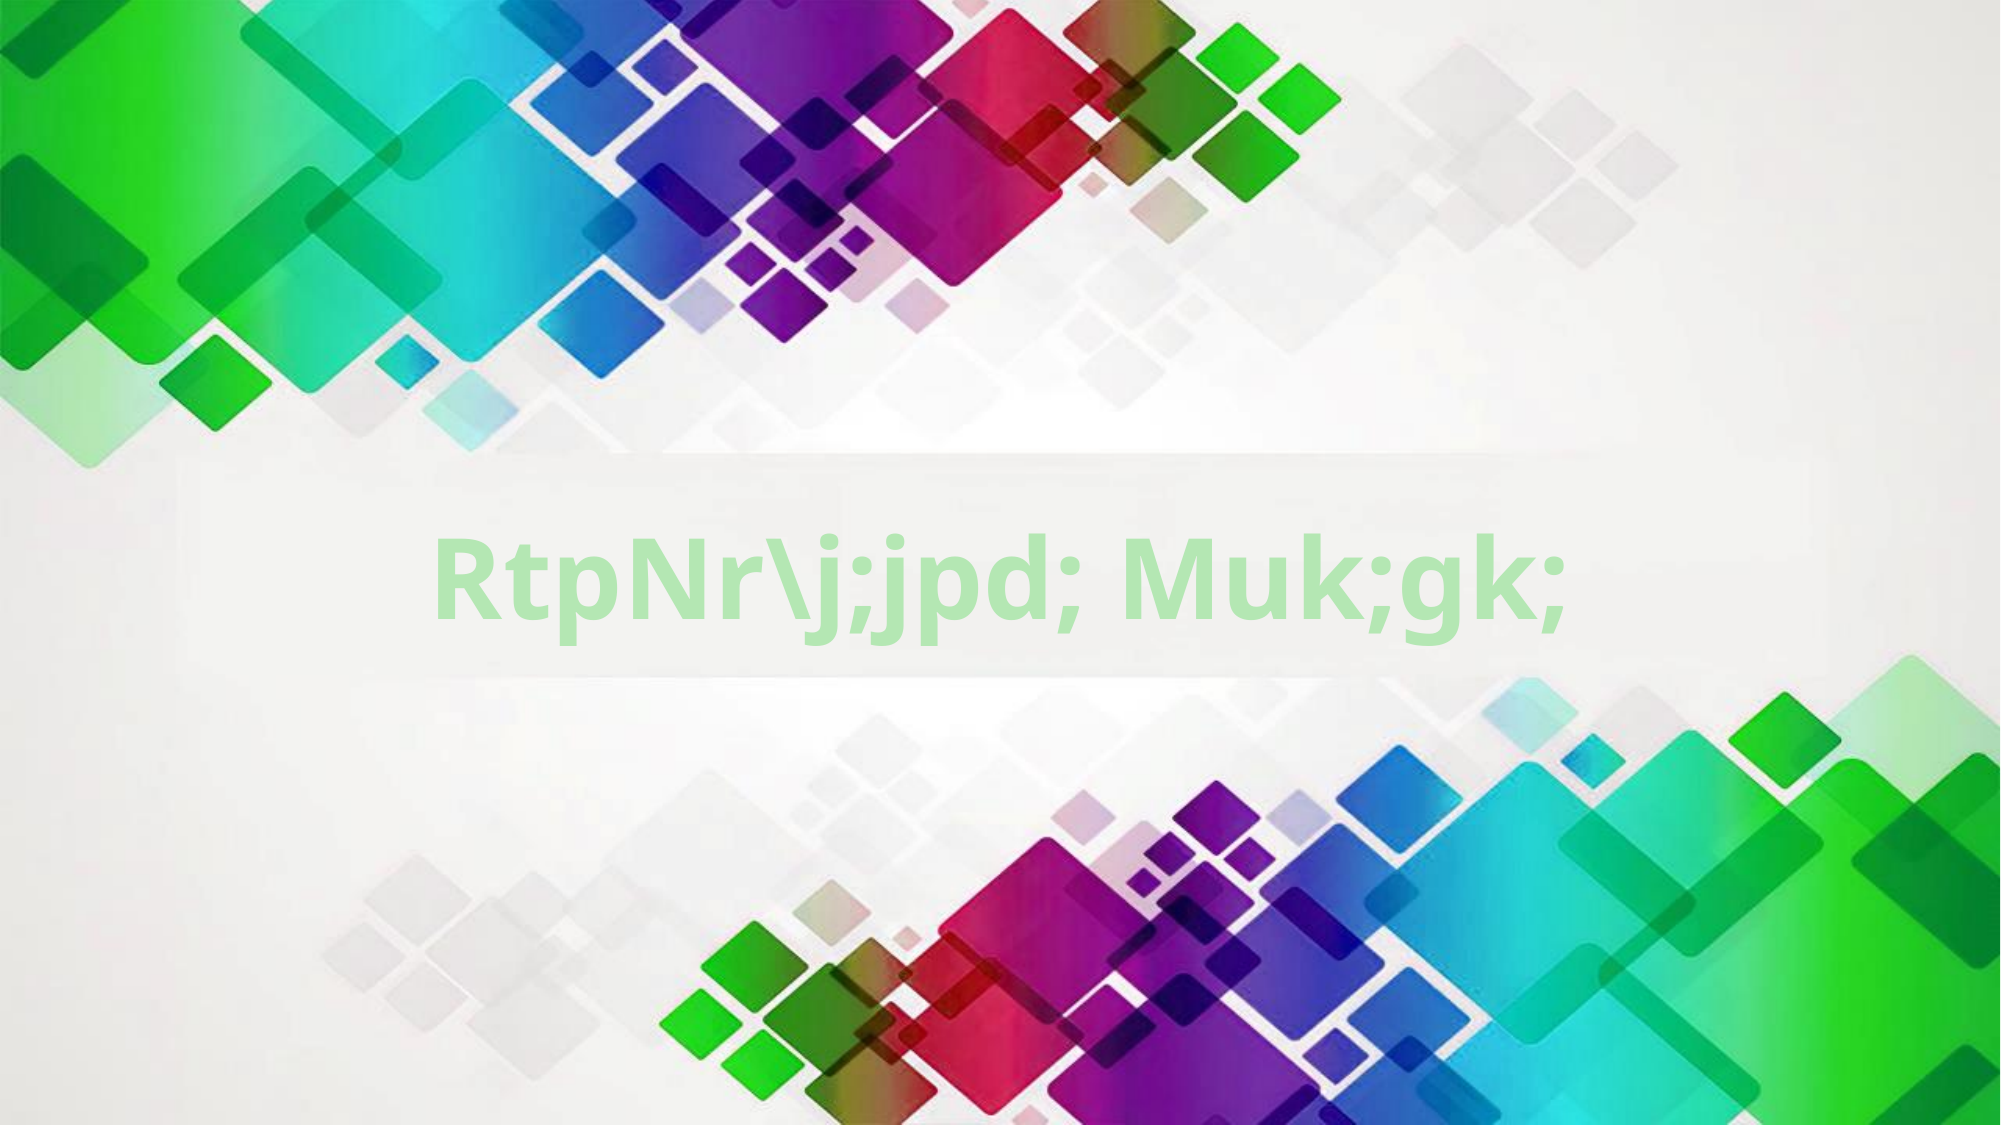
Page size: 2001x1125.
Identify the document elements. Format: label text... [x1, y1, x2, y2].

text_box RtpNr\j;jpd; Muk;gk; [0, 499, 2000, 650]
picture [0, 0, 2001, 1125]
